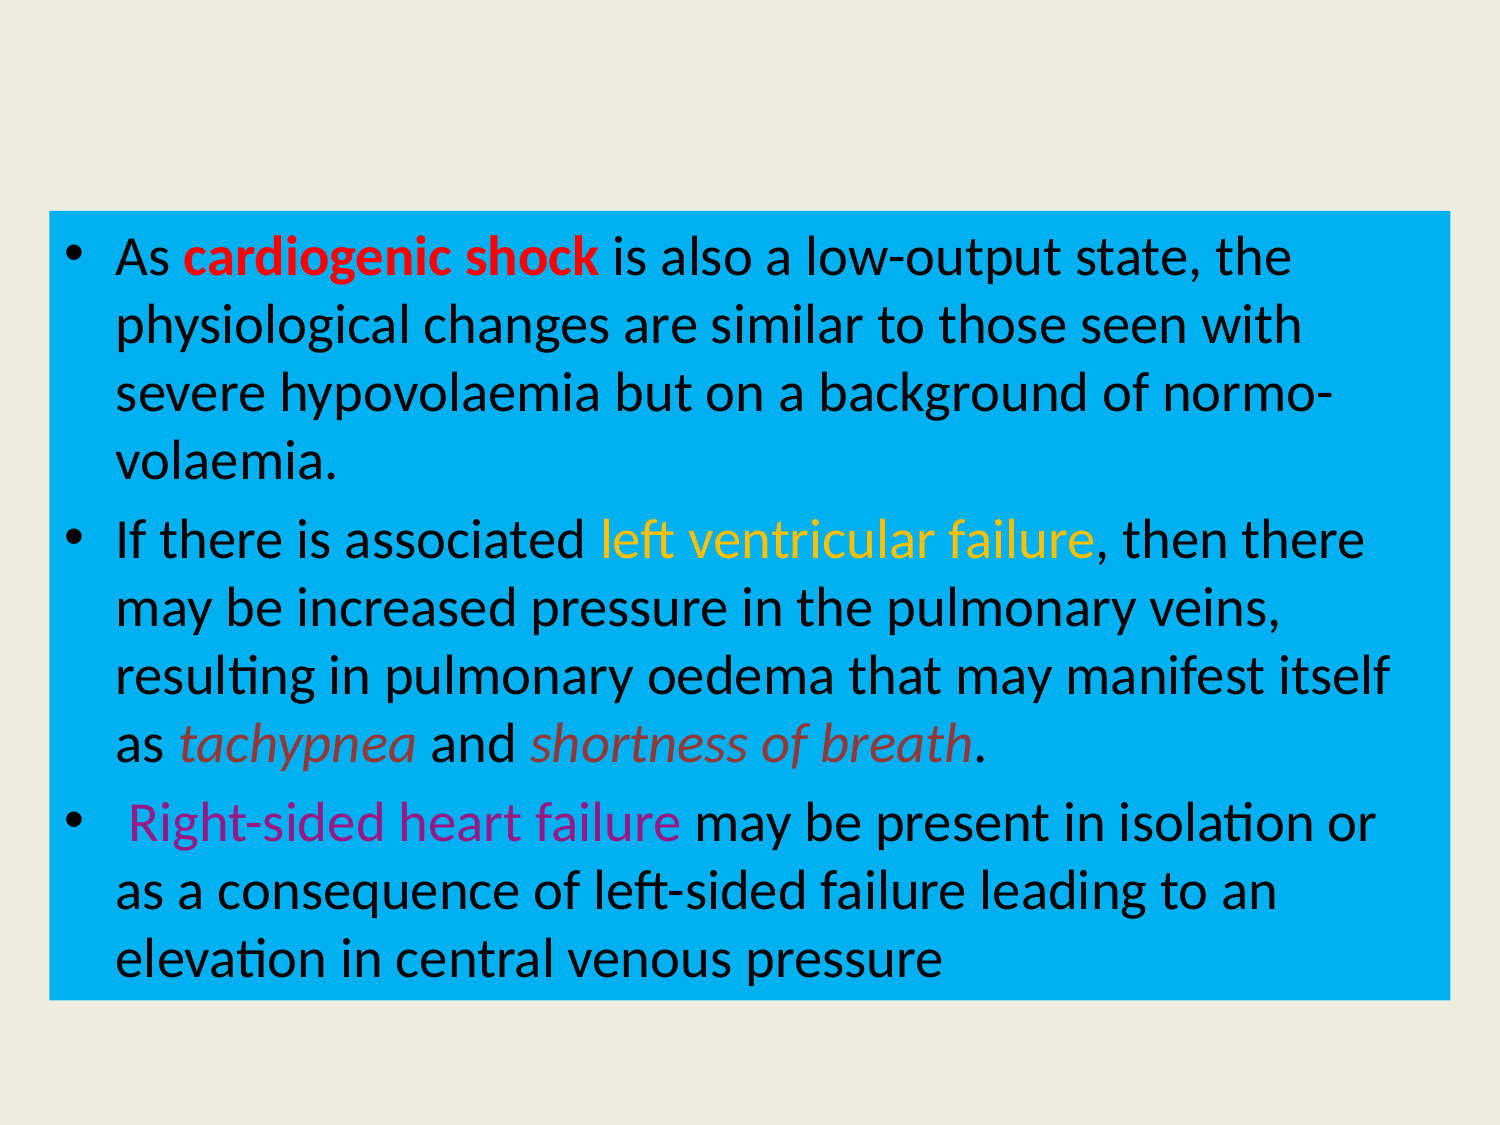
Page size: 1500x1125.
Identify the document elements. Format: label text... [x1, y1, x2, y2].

list As cardiogenic shock is also a low-output state, the physiological changes are similar to those seen with severe hypovolaemia but on a background of normo-volaemia. If there is associated left ventricular failure, then there may be increased pressure in the pulmonary veins, resulting in pulmonary oedema that may manifest itself as tachypnea and shortness of breath. Right-sided heart failure may be present in isolation or as a consequence of left-sided failure leading to an elevation in central venous pressure [49, 210, 1451, 1001]
